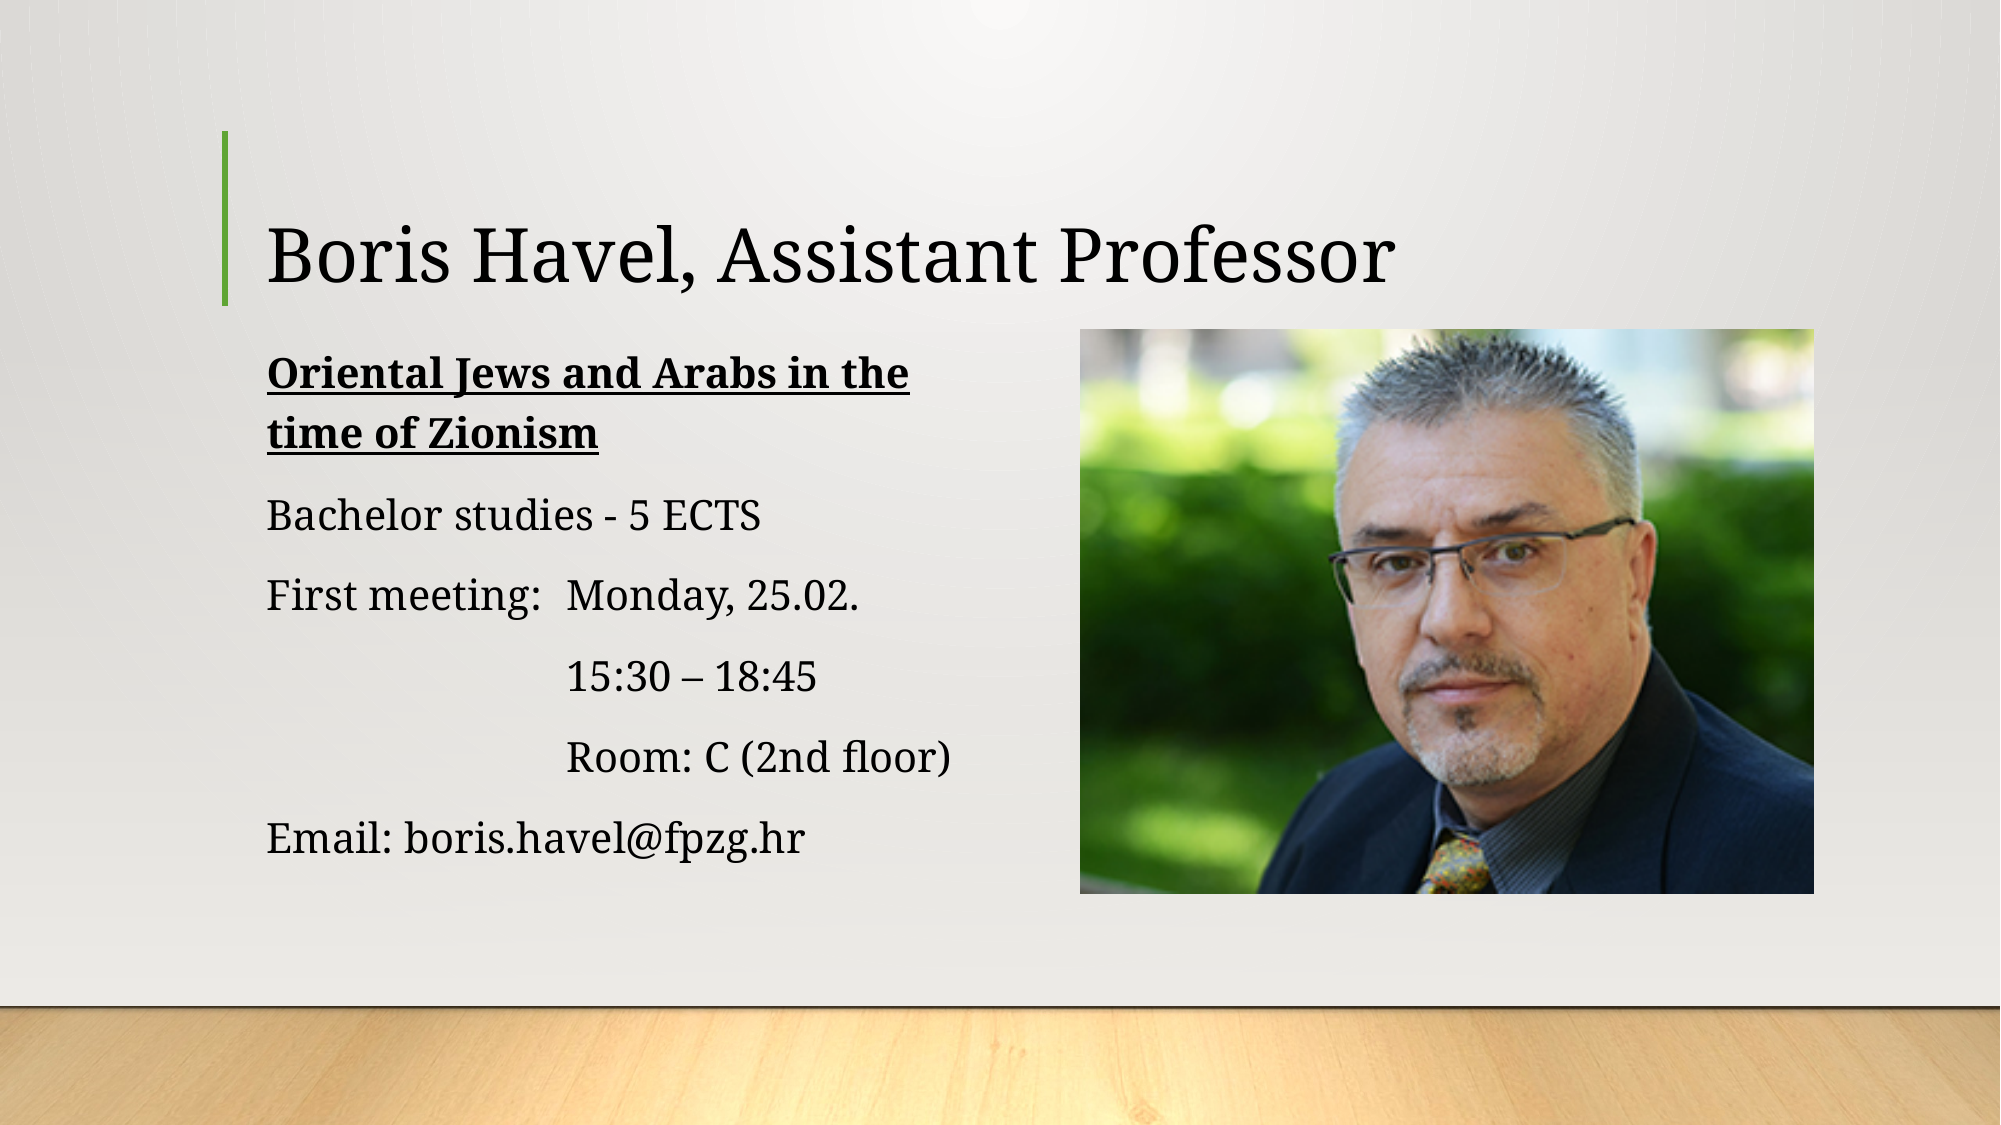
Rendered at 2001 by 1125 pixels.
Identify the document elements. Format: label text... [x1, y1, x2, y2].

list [1079, 329, 1814, 895]
picture [0, 1006, 2000, 1125]
title Boris Havel, Assistant Professor [251, 132, 1814, 306]
list Oriental Jews and Arabs in the time of Zionism Bachelor studies - 5 ECTS First meeting: Monday, 25.02. 15:30 – 18:45 Room: C (2nd floor) Email: boris.havel@fpzg.hr [251, 329, 1008, 894]
